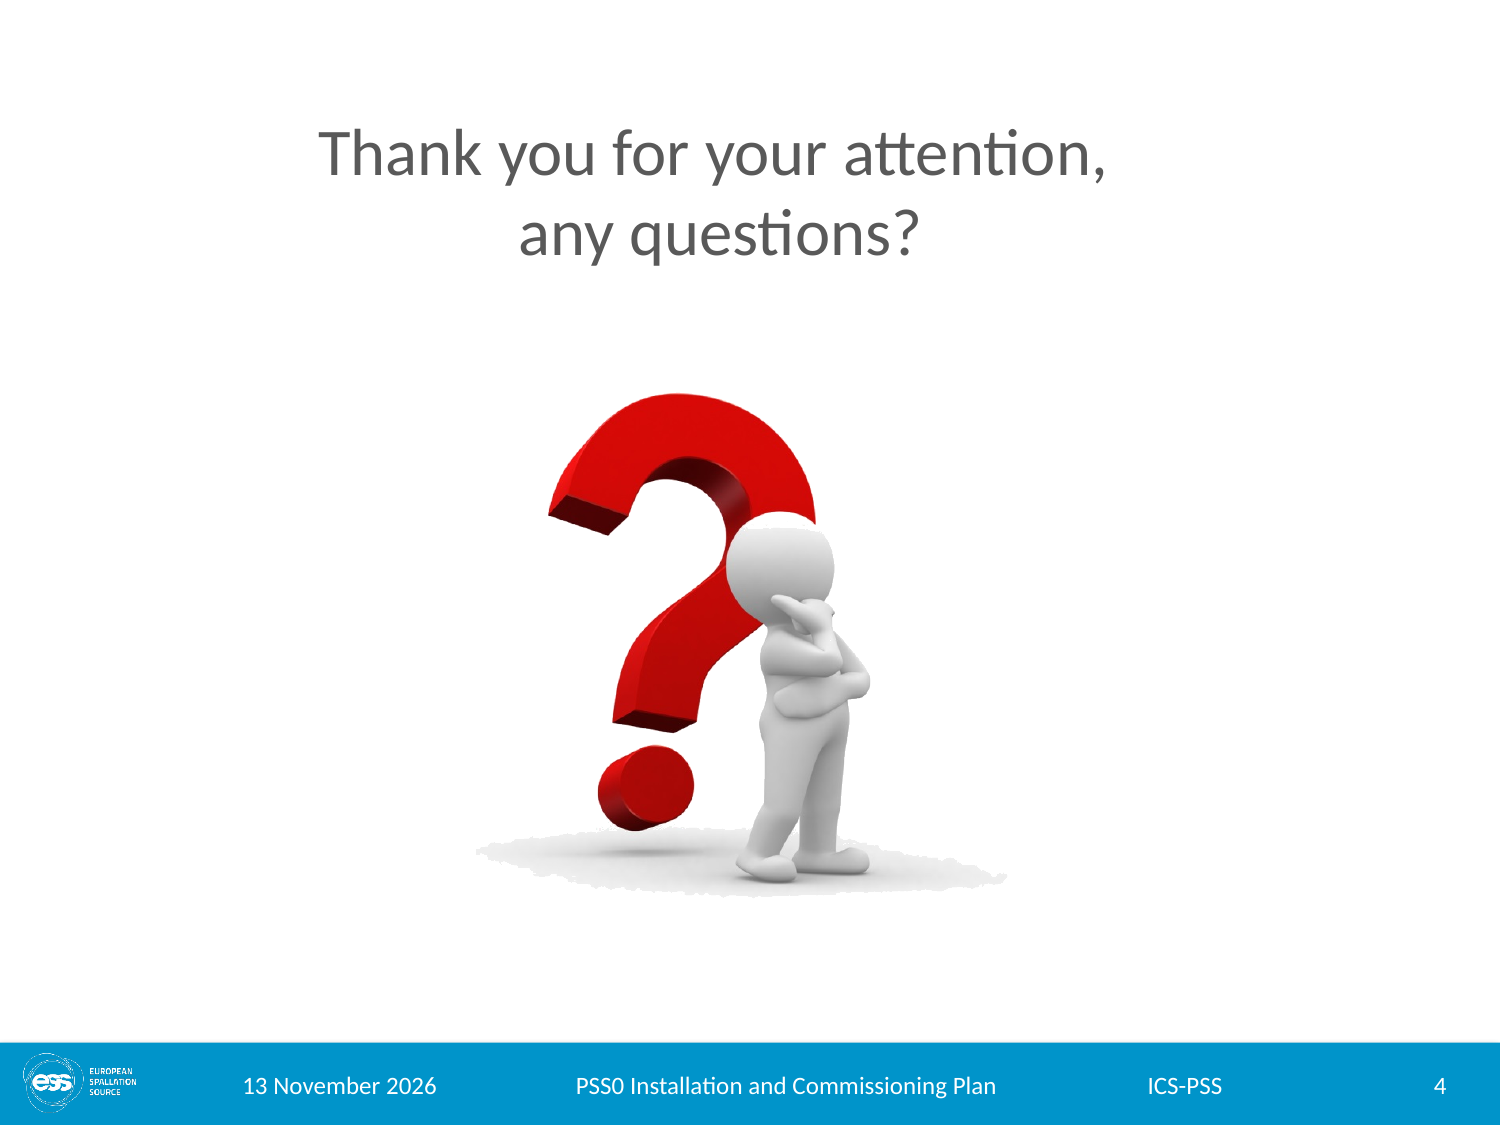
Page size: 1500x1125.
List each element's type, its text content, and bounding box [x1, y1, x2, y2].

picture [32, 1075, 73, 1090]
picture [430, 361, 1011, 942]
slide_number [165, 1054, 515, 1115]
text_box Thank you for your attention, any questions? [165, 101, 1276, 268]
footer PSS0 Installation and Commissioning Plan [549, 1054, 1025, 1115]
slide_number 4 [1376, 1054, 1462, 1115]
